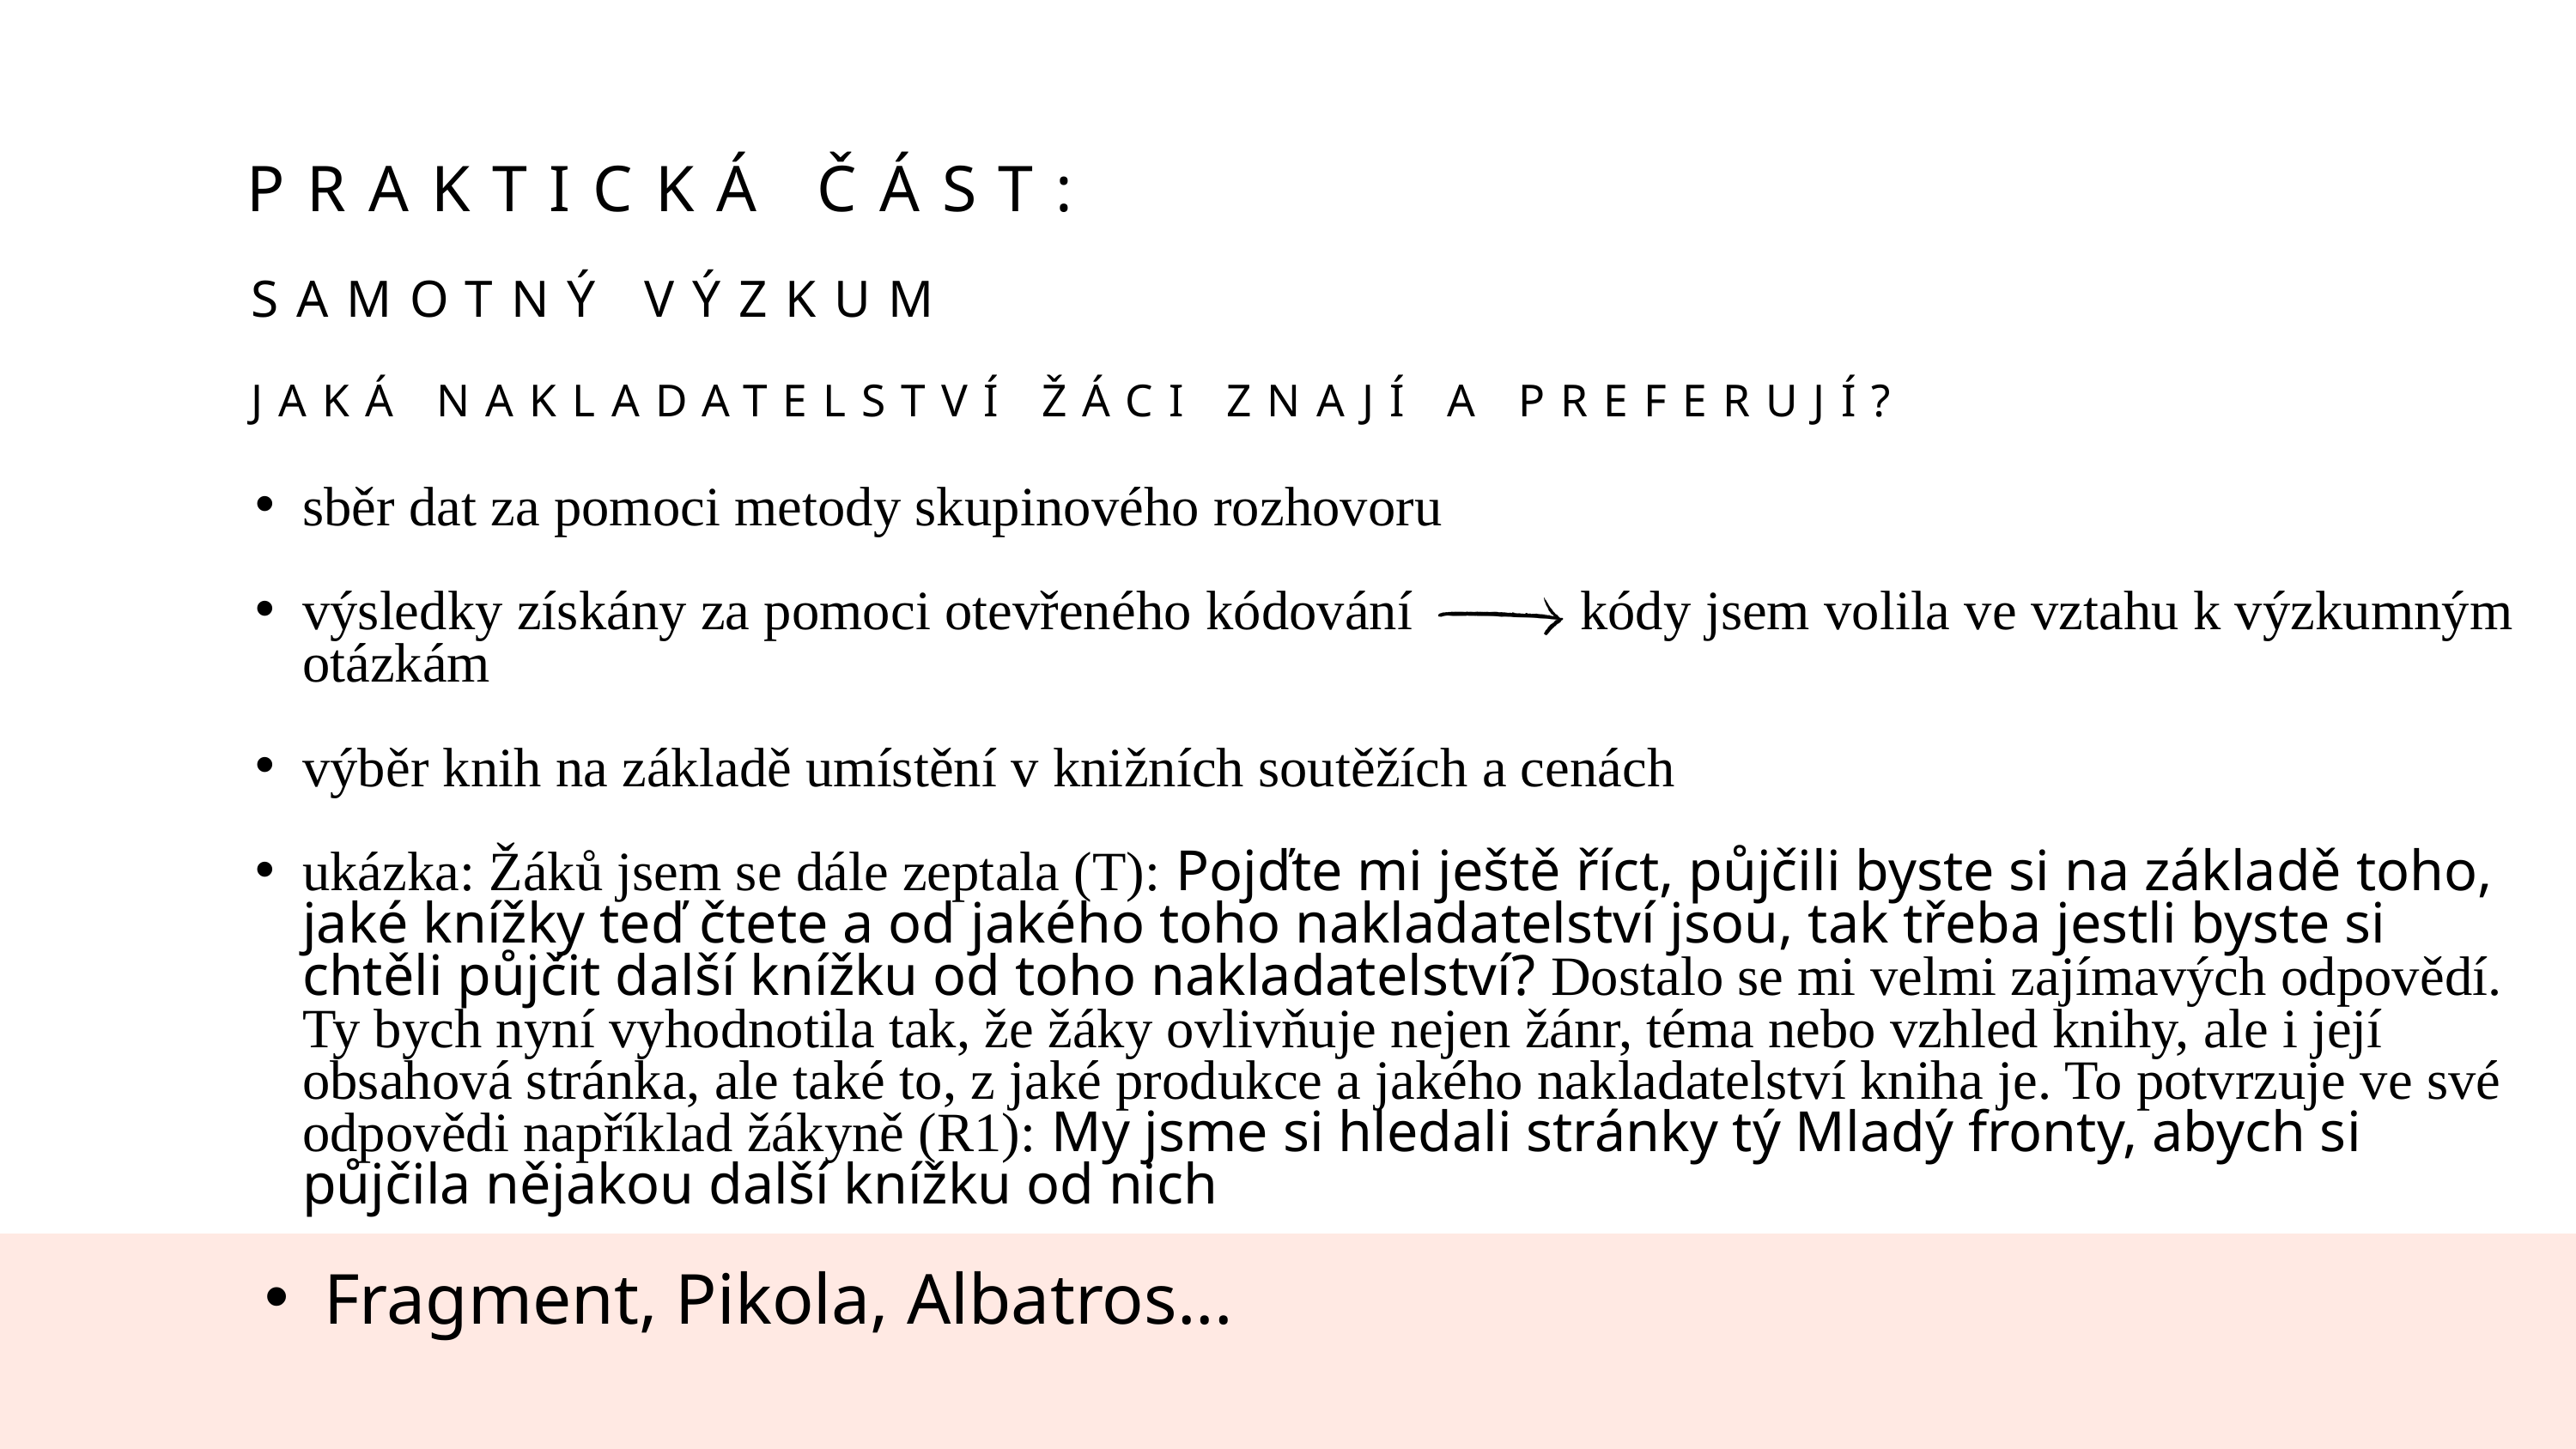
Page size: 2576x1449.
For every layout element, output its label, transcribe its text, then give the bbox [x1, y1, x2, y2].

text_box PRAKTICKÁ ČÁST: [208, 135, 1113, 224]
text_box SAMOTNÝ VÝZKUM [251, 257, 1696, 328]
text_box JAKÁ NAKLADATELSTVÍ ŽÁCI ZNAJÍ A PREFERUJÍ? [251, 363, 2486, 426]
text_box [0, 1233, 2576, 1449]
text_box sběr dat za pomoci metody skupinového rozhovoru výsledky získány za pomoci otevřeného kódování kódy jsem volila ve vztahu k výzkumným otázkám výběr knih na základě umístění v knižních soutěžích a cenách ukázka: Žáků jsem se dále zeptala (T): Pojďte mi ještě říct, půjčili byste si na základě toho, jaké knížky teď čtete a od jakého toho nakladatelství jsou, tak třeba jestli byste si chtěli půjčit další knížku od toho nakladatelství? Dostalo se mi velmi zajímavých odpovědí. Ty bych nyní vyhodnotila tak, že žáky ovlivňuje nejen žánr, téma nebo vzhled knihy, ale i její obsahová stránka, ale také to, z jaké produkce a jakého nakladatelství kniha je. To potvrzuje ve své odpovědi například žákyně (R1): My jsme si hledali stránky tý Mladý fronty, abych si půjčila nějakou další knížku od nich [208, 484, 2524, 1216]
text_box [1437, 597, 1564, 636]
